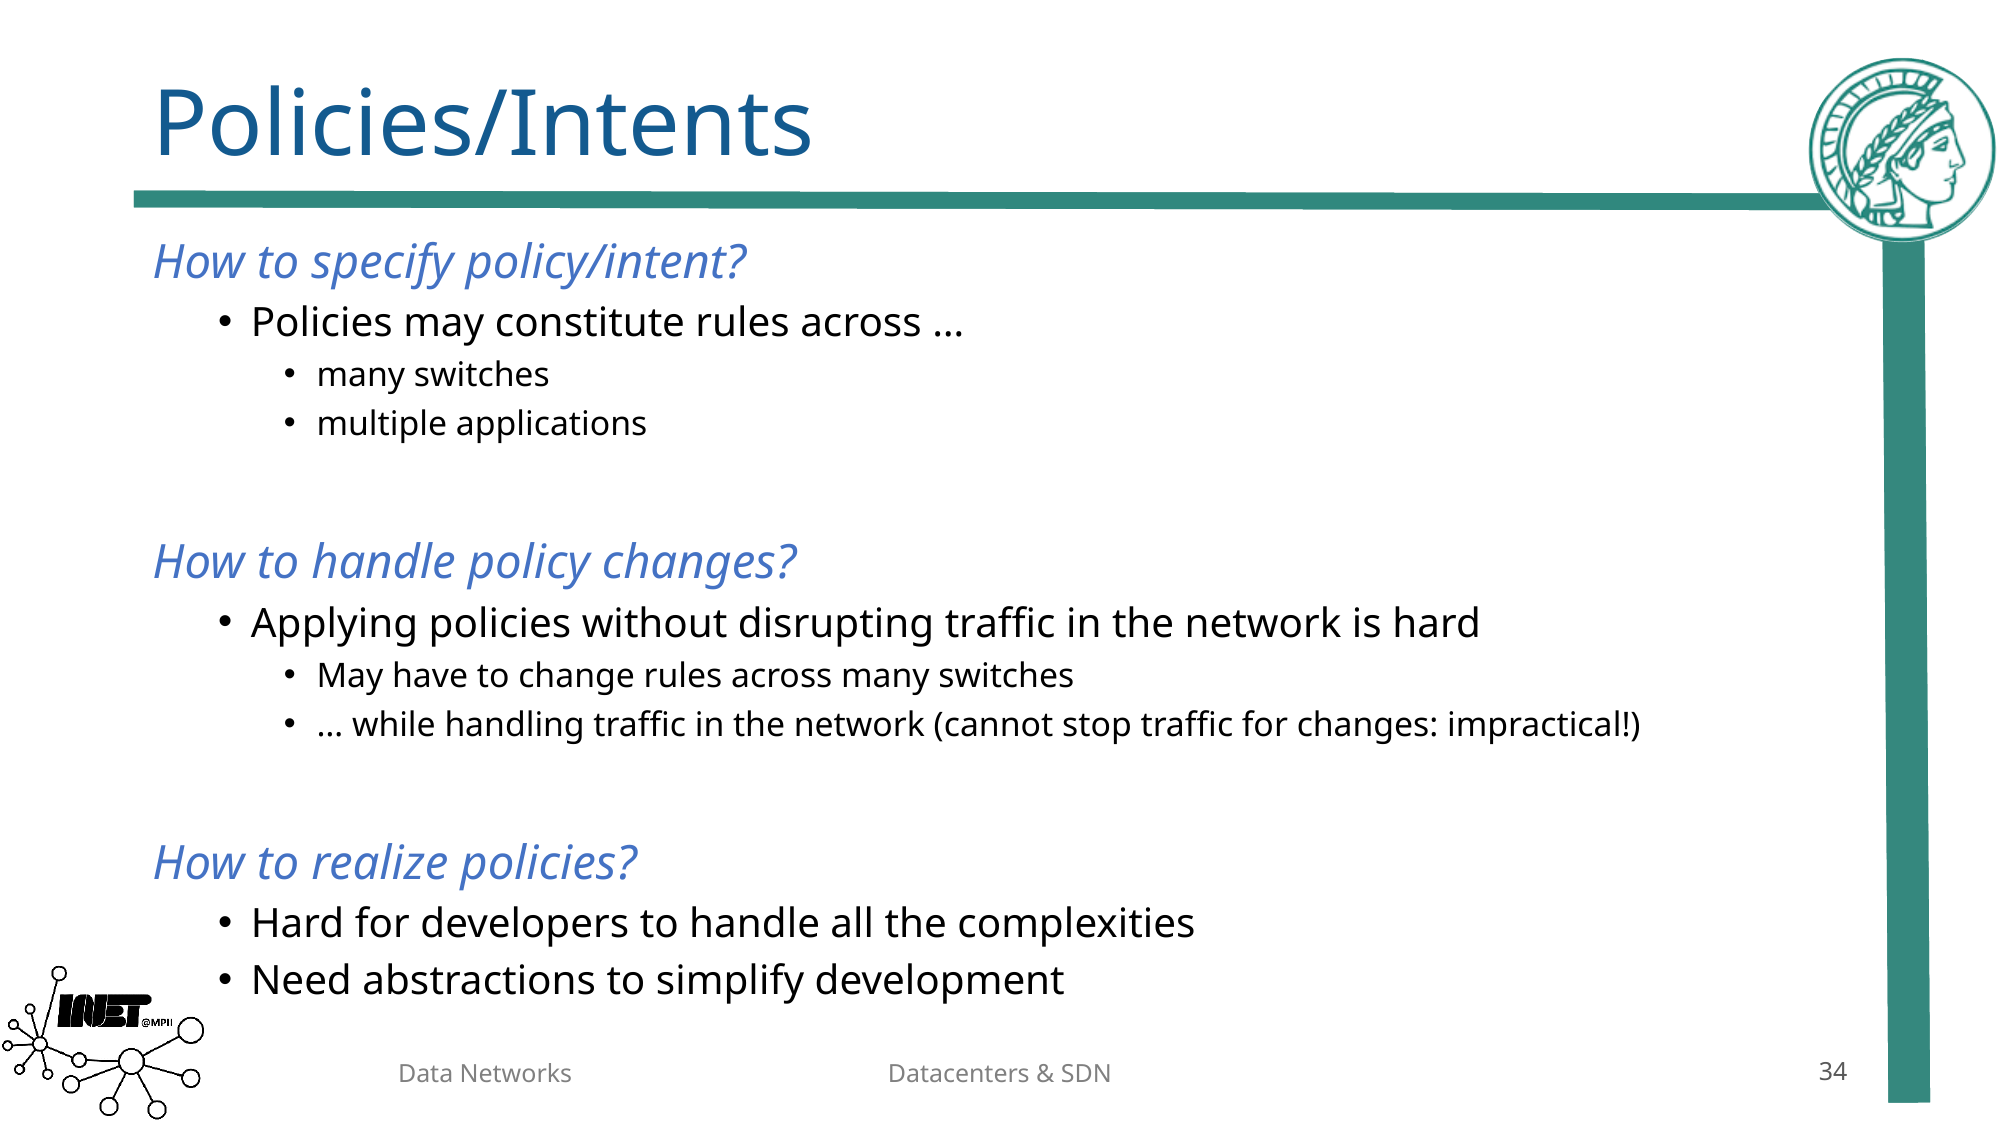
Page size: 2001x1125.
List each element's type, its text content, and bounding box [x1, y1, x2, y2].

title Policies/Intents [137, 59, 1863, 191]
slide_number Data Networks [137, 1042, 588, 1103]
slide_number 34 [1412, 1042, 1863, 1103]
footer Datacenters & SDN [662, 1042, 1338, 1103]
list How to specify policy/intent? Policies may constitute rules across … many switches multiple applications How to handle policy changes? Applying policies without disrupting traffic in the network is hard May have to change rules across many switches … while handling traffic in the network (cannot stop traffic for changes: impractical!) How to realize policies? Hard for developers to handle all the complexities Need abstractions to simplify development [137, 223, 1863, 1012]
picture [1817, 57, 1997, 243]
picture [1, 964, 204, 1120]
